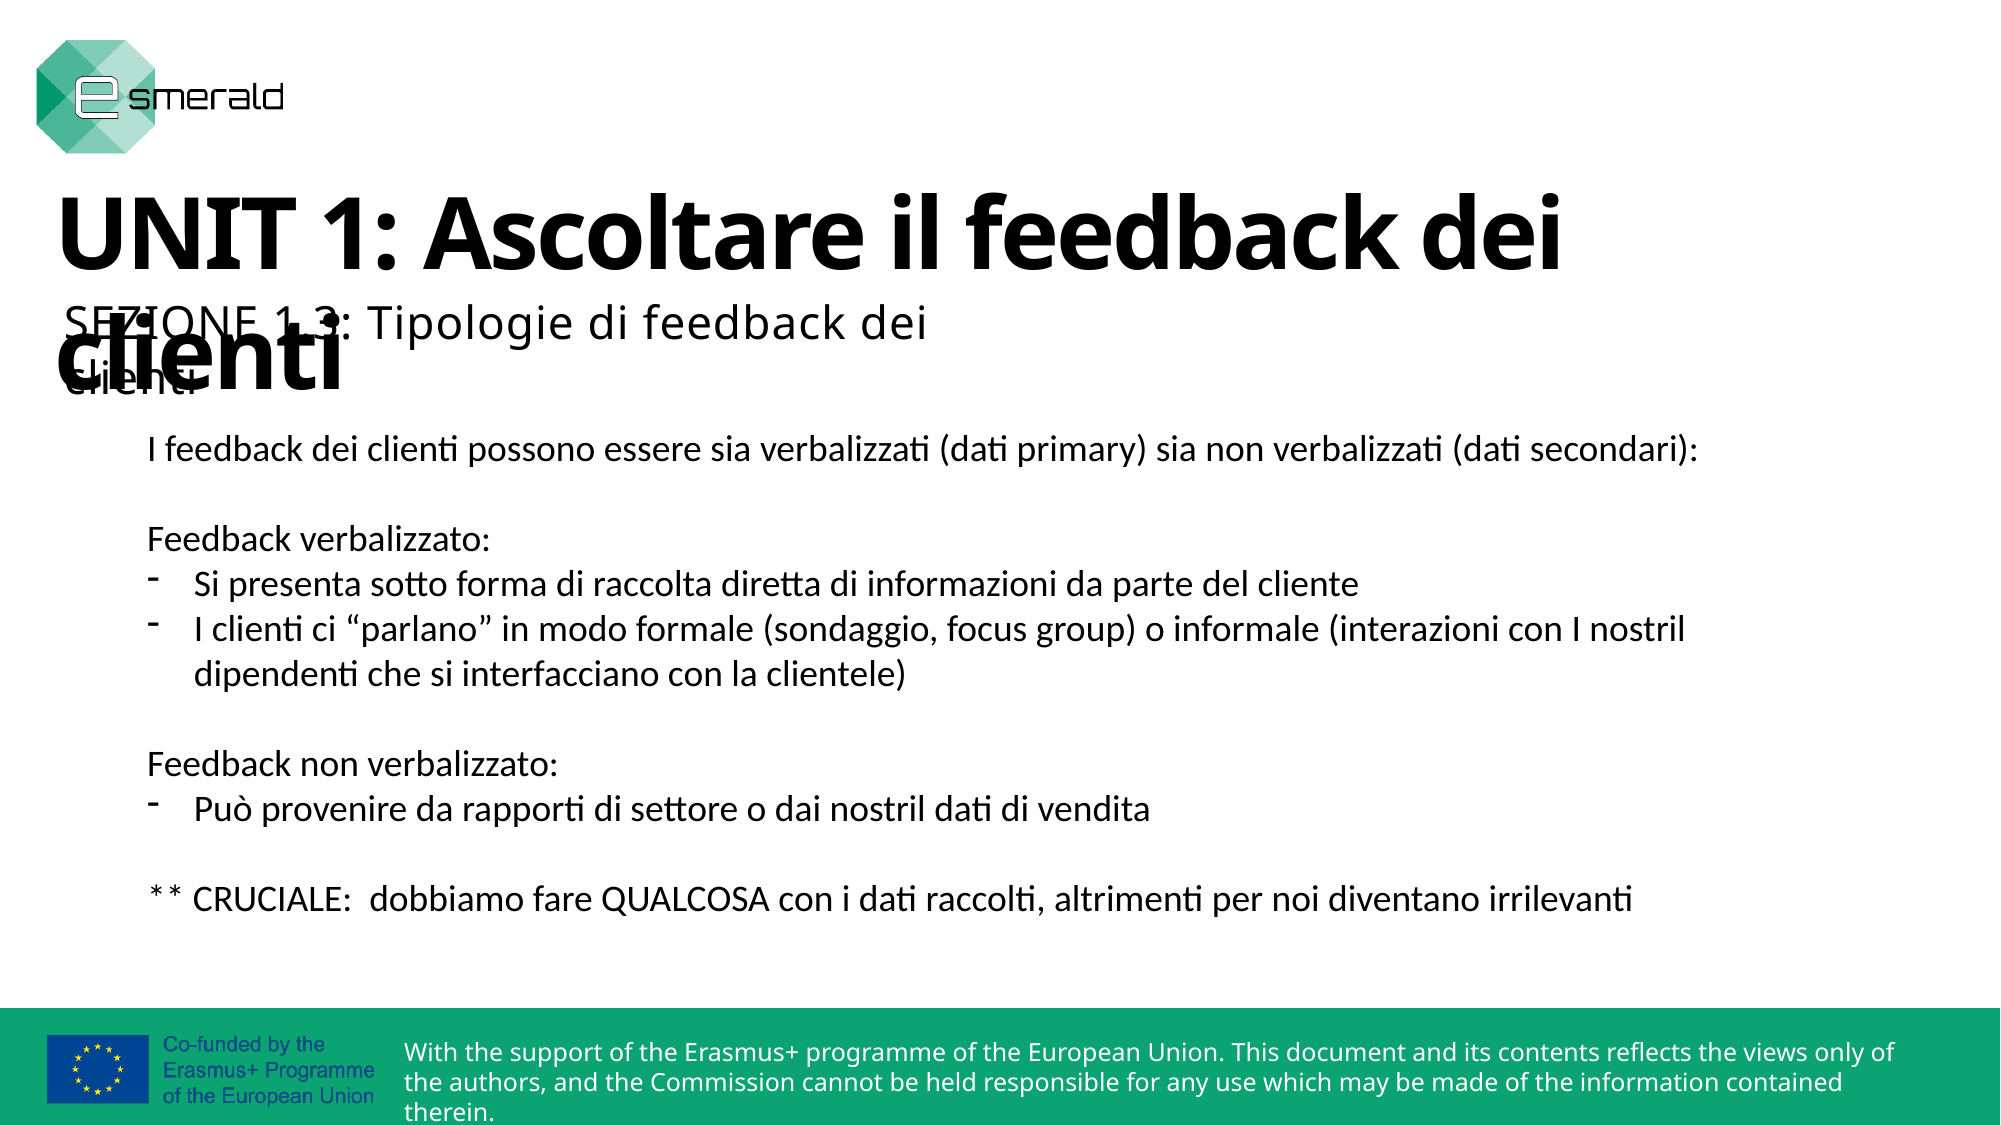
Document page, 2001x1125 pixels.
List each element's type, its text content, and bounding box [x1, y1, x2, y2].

text_box I feedback dei clienti possono essere sia verbalizzati (dati primary) sia non verbalizzati (dati secondari): Feedback verbalizzato: Si presenta sotto forma di raccolta diretta di informazioni da parte del cliente I clienti ci “parlano” in modo formale (sondaggio, focus group) o informale (interazioni con I nostril dipendenti che si interfacciano con la clientele) Feedback non verbalizzato: Può provenire da rapporti di settore o dai nostril dati di vendita ** CRUCIALE: dobbiamo fare QUALCOSA con i dati raccolti, altrimenti per noi diventano irrilevanti [132, 416, 1817, 972]
text_box UNIT 1: Ascoltare il feedback dei clienti [52, 167, 1625, 410]
picture [15, 18, 302, 169]
picture [47, 1035, 374, 1107]
text_box SEZIONE 1.3: Tipologie di feedback dei clienti [61, 290, 951, 404]
